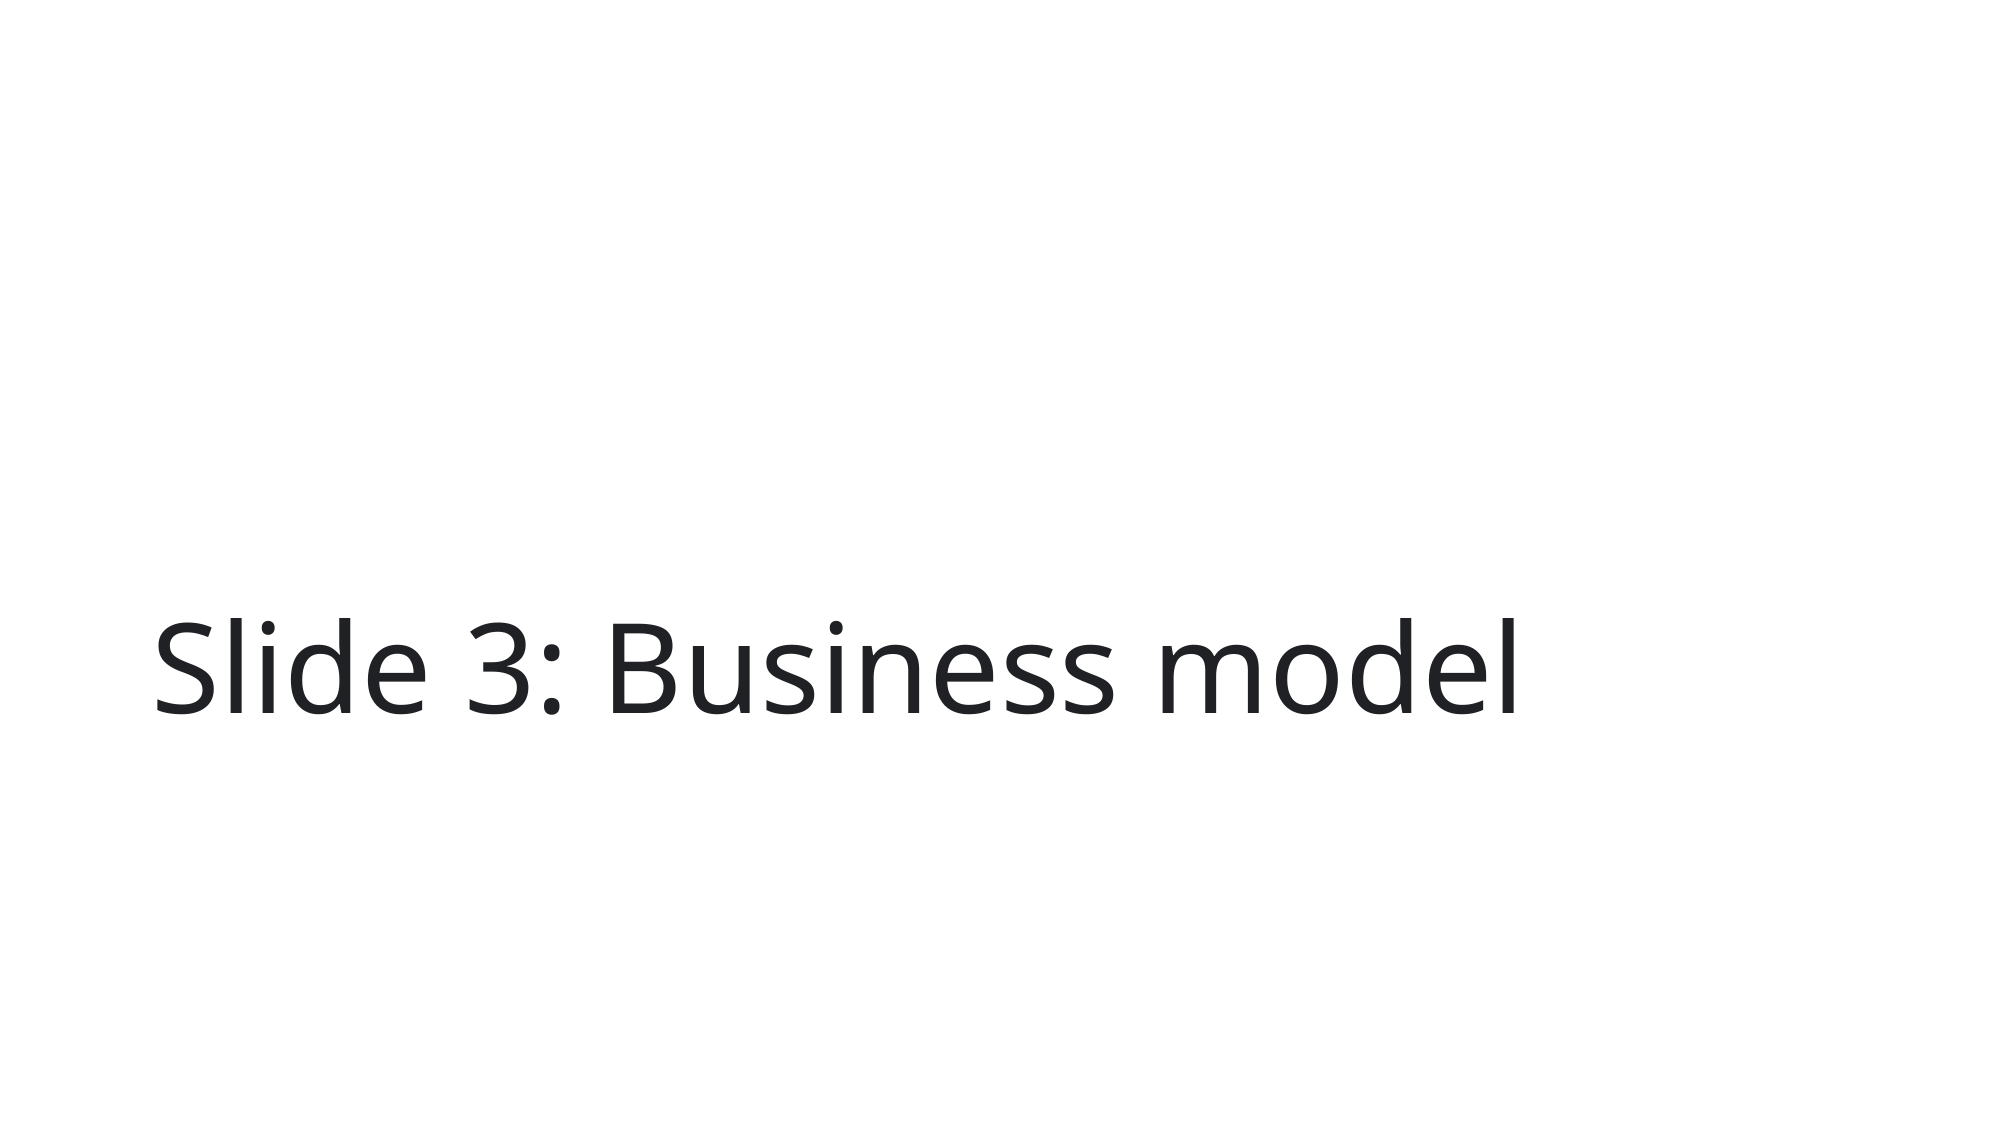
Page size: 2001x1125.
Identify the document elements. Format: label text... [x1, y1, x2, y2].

title Slide 3: Business model [136, 280, 1862, 749]
